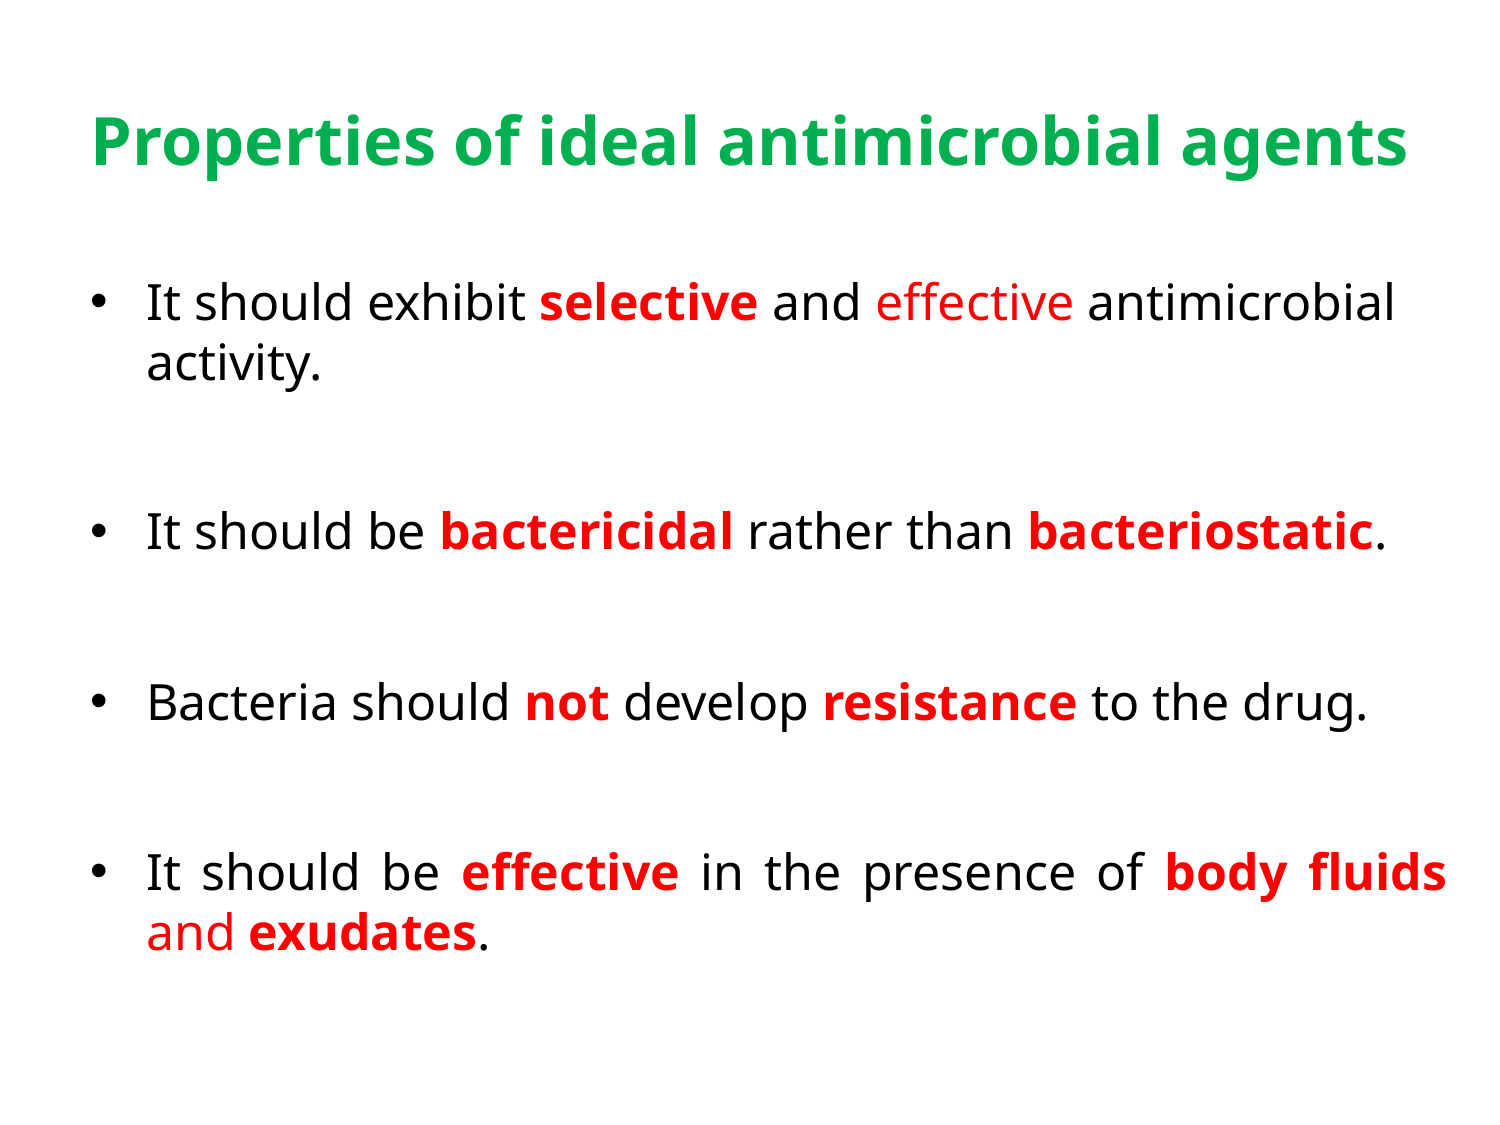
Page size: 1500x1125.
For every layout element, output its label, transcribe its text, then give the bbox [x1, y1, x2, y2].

list It should exhibit selective and effective antimicrobial activity. It should be bactericidal rather than bacteriostatic. Bacteria should not develop resistance to the drug. It should be effective in the presence of body fluids and exudates. [75, 262, 1463, 1063]
title Properties of ideal antimicrobial agents [75, 45, 1425, 233]
